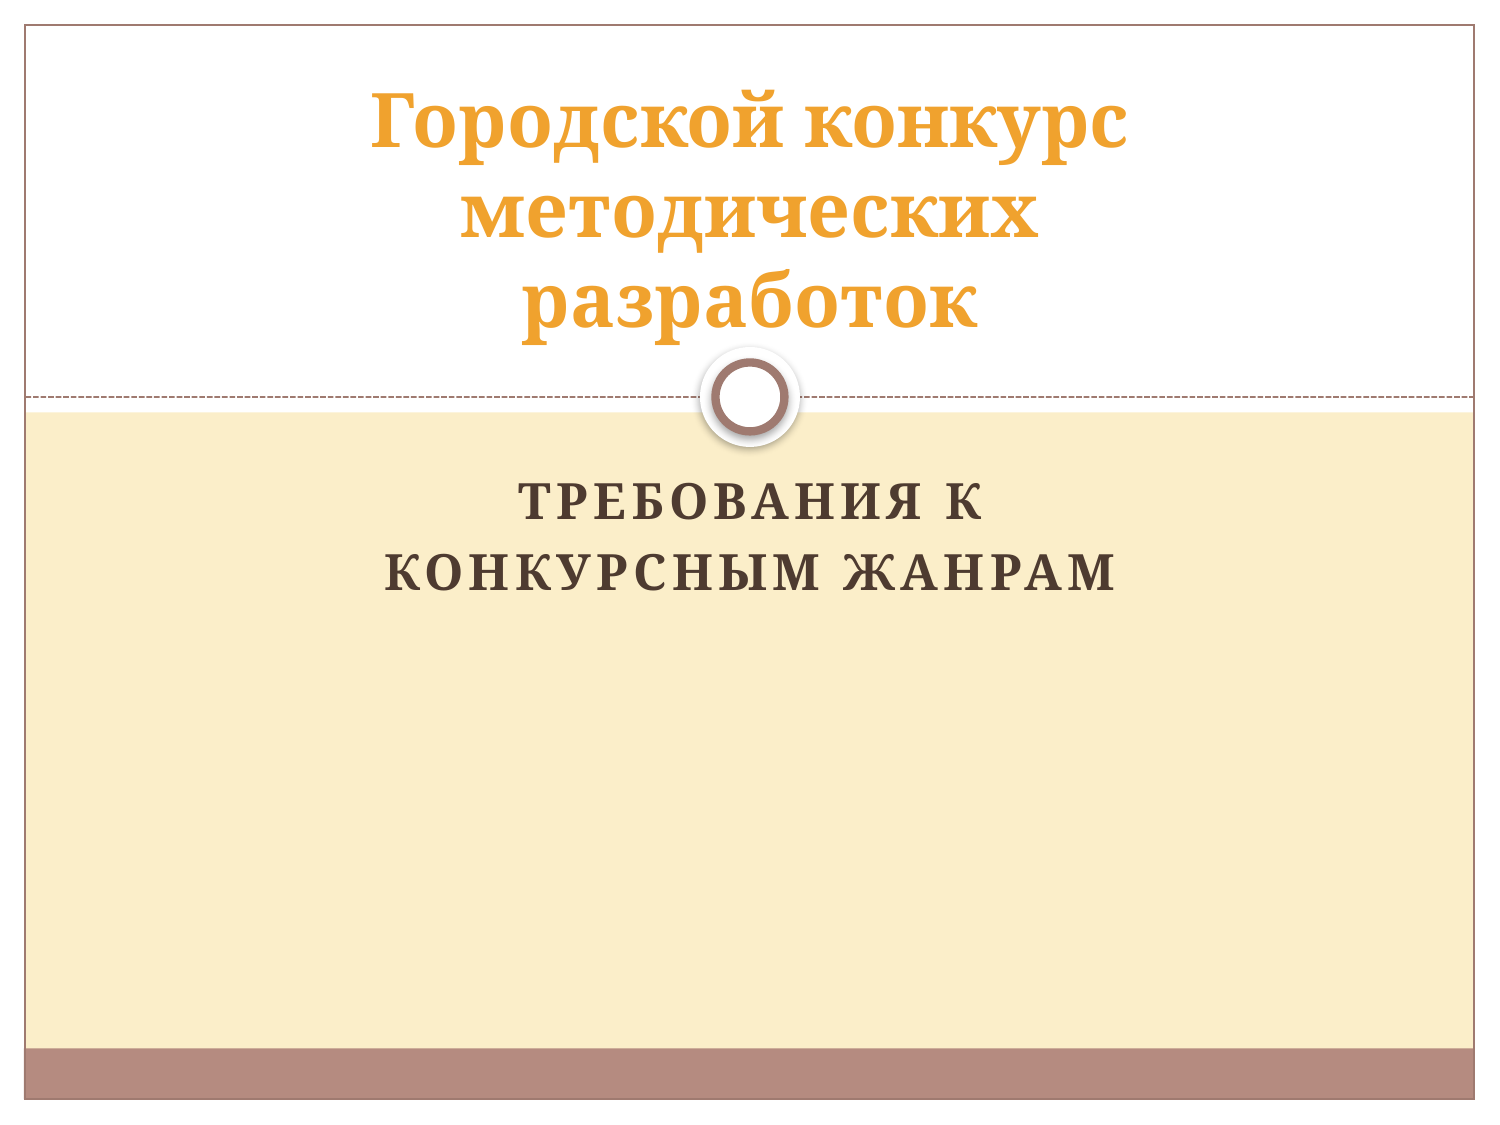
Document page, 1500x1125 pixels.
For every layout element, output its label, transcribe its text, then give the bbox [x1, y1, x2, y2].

subtitle требования к конкурсным жанрам [225, 462, 1275, 750]
title Городской конкурс методических разработок [112, 62, 1388, 350]
